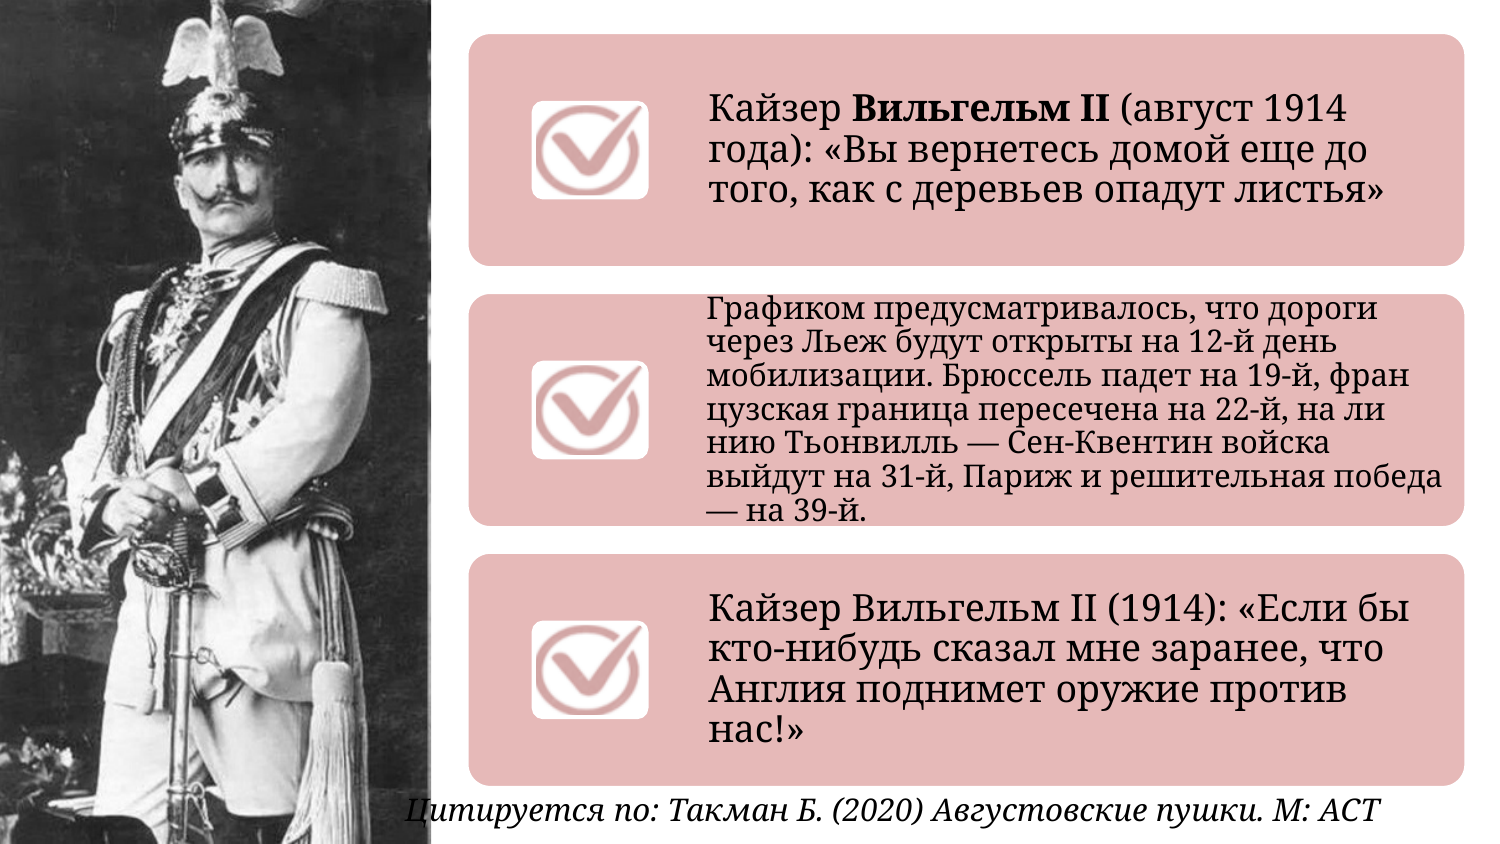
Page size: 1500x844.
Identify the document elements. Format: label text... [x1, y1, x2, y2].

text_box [466, 31, 1467, 789]
picture [0, 0, 432, 844]
text_box Цитируется по: Такман Б. (2020) Августовские пушки. М: АСТ [436, 783, 1396, 836]
